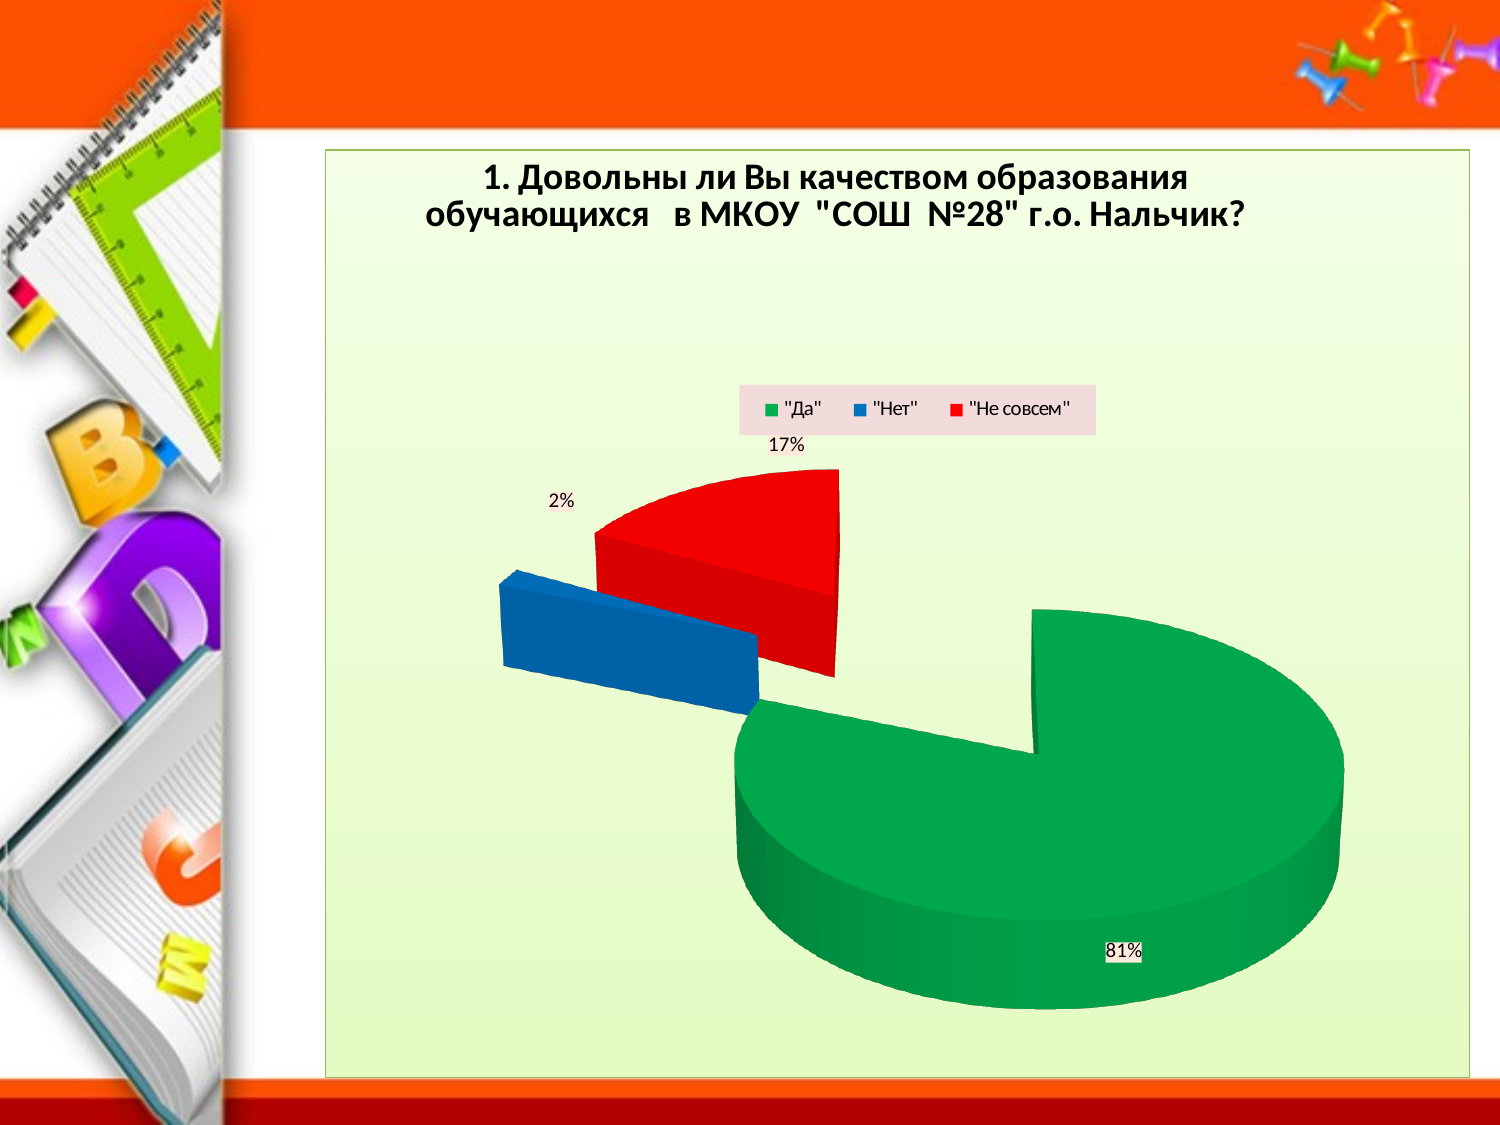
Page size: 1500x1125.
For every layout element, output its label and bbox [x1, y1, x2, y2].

chart [324, 148, 1471, 1079]
picture [0, 0, 1500, 1125]
